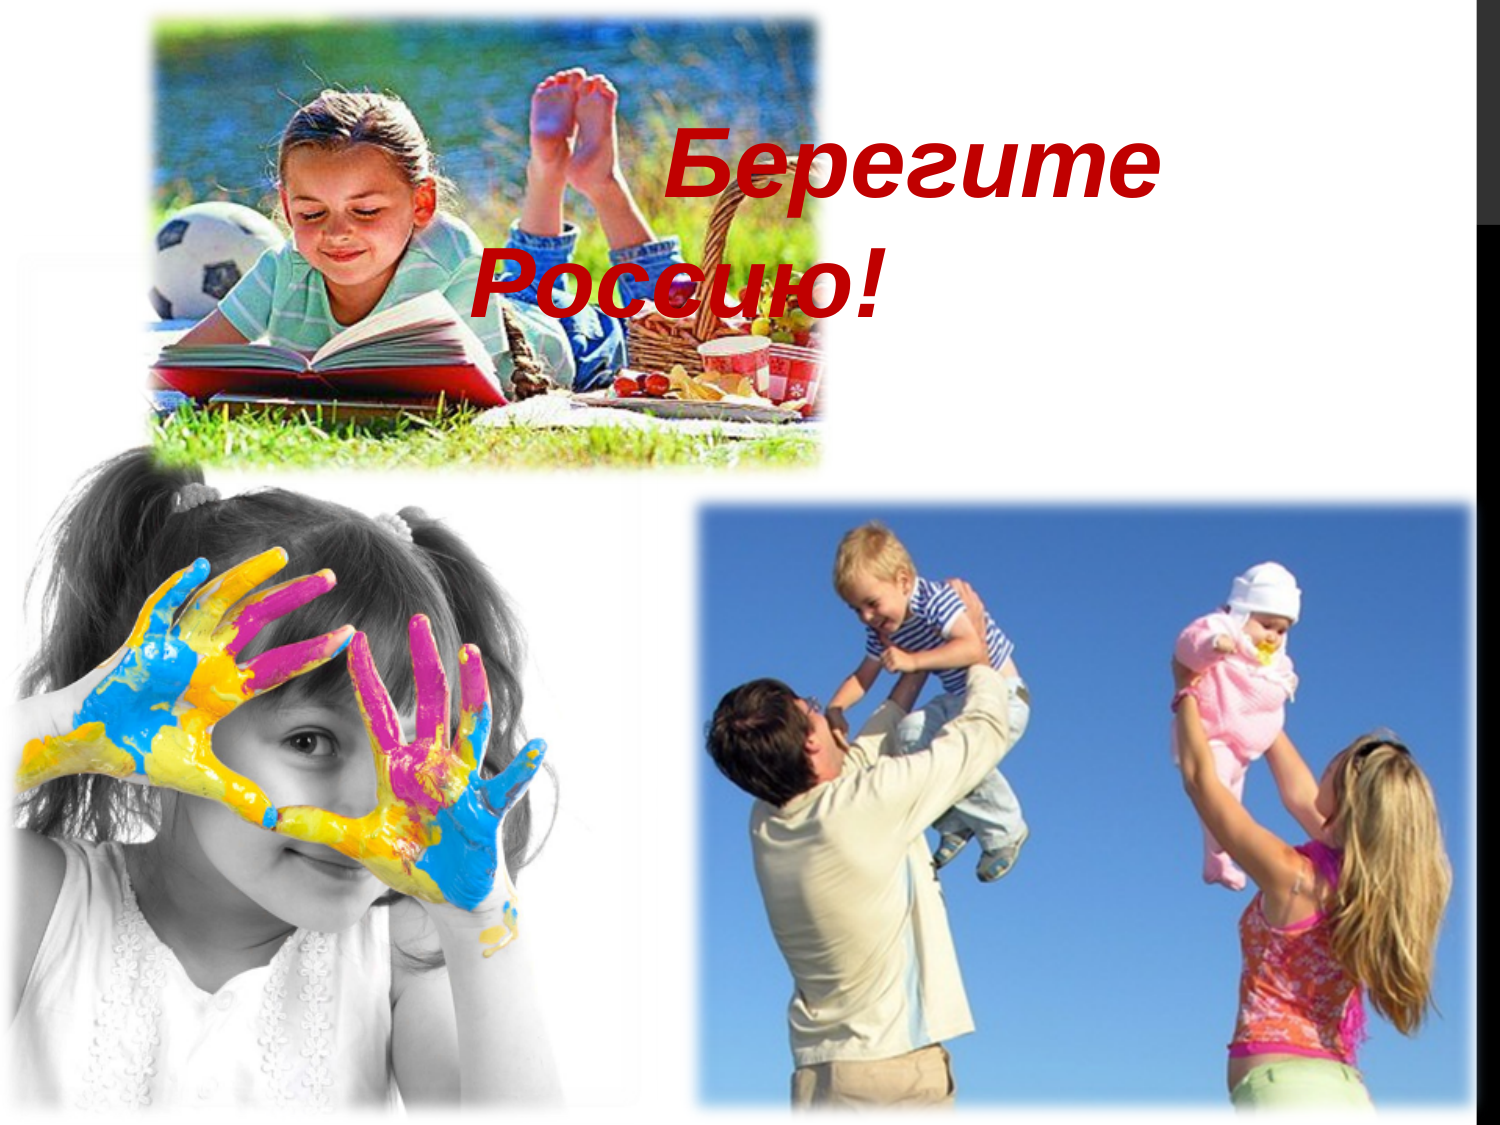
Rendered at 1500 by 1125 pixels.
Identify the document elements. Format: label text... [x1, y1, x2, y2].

picture [0, 1, 1491, 1125]
text_box Берегите Россию! [843, 90, 1471, 345]
